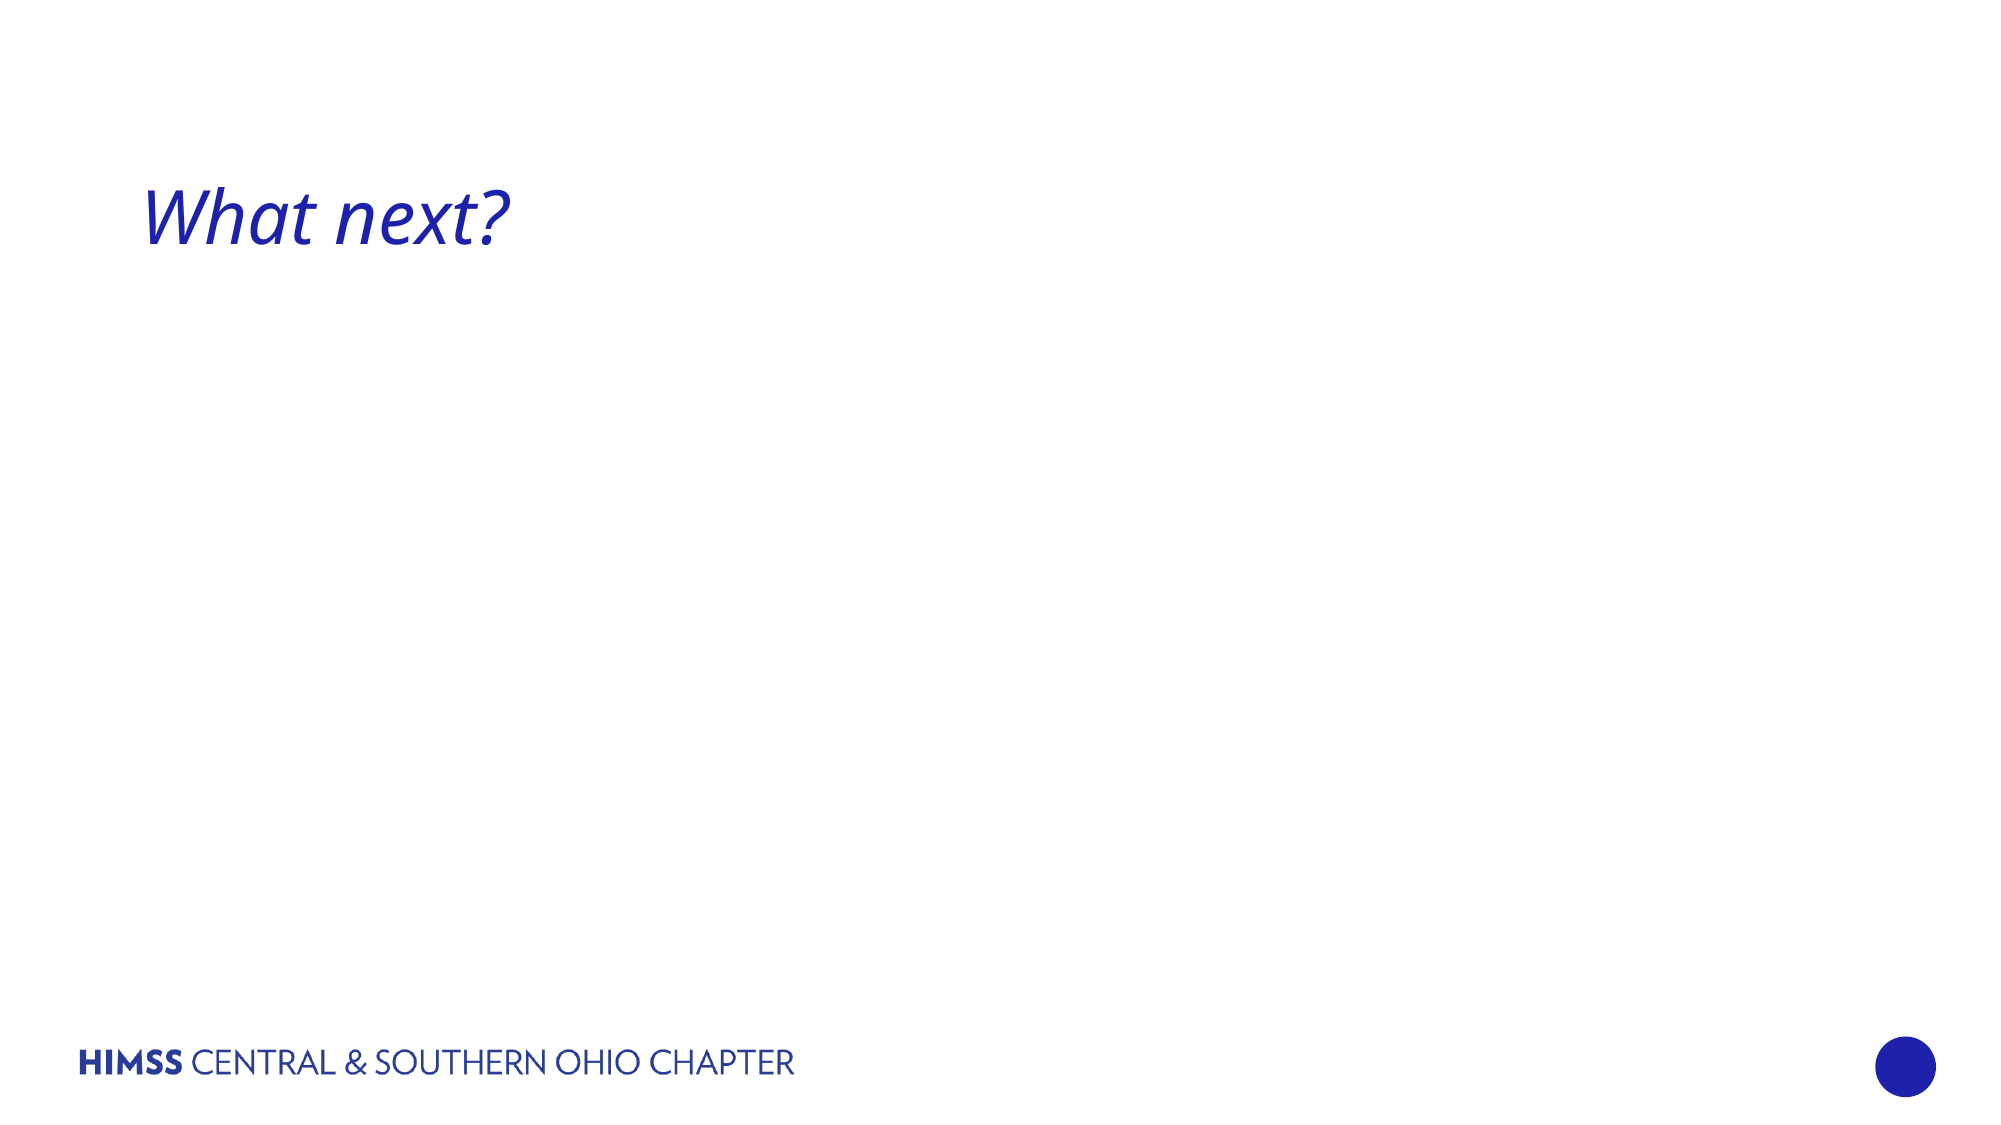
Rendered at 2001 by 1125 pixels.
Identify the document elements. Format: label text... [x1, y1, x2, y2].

title What next? [140, 190, 1754, 360]
picture [54, 1025, 819, 1099]
